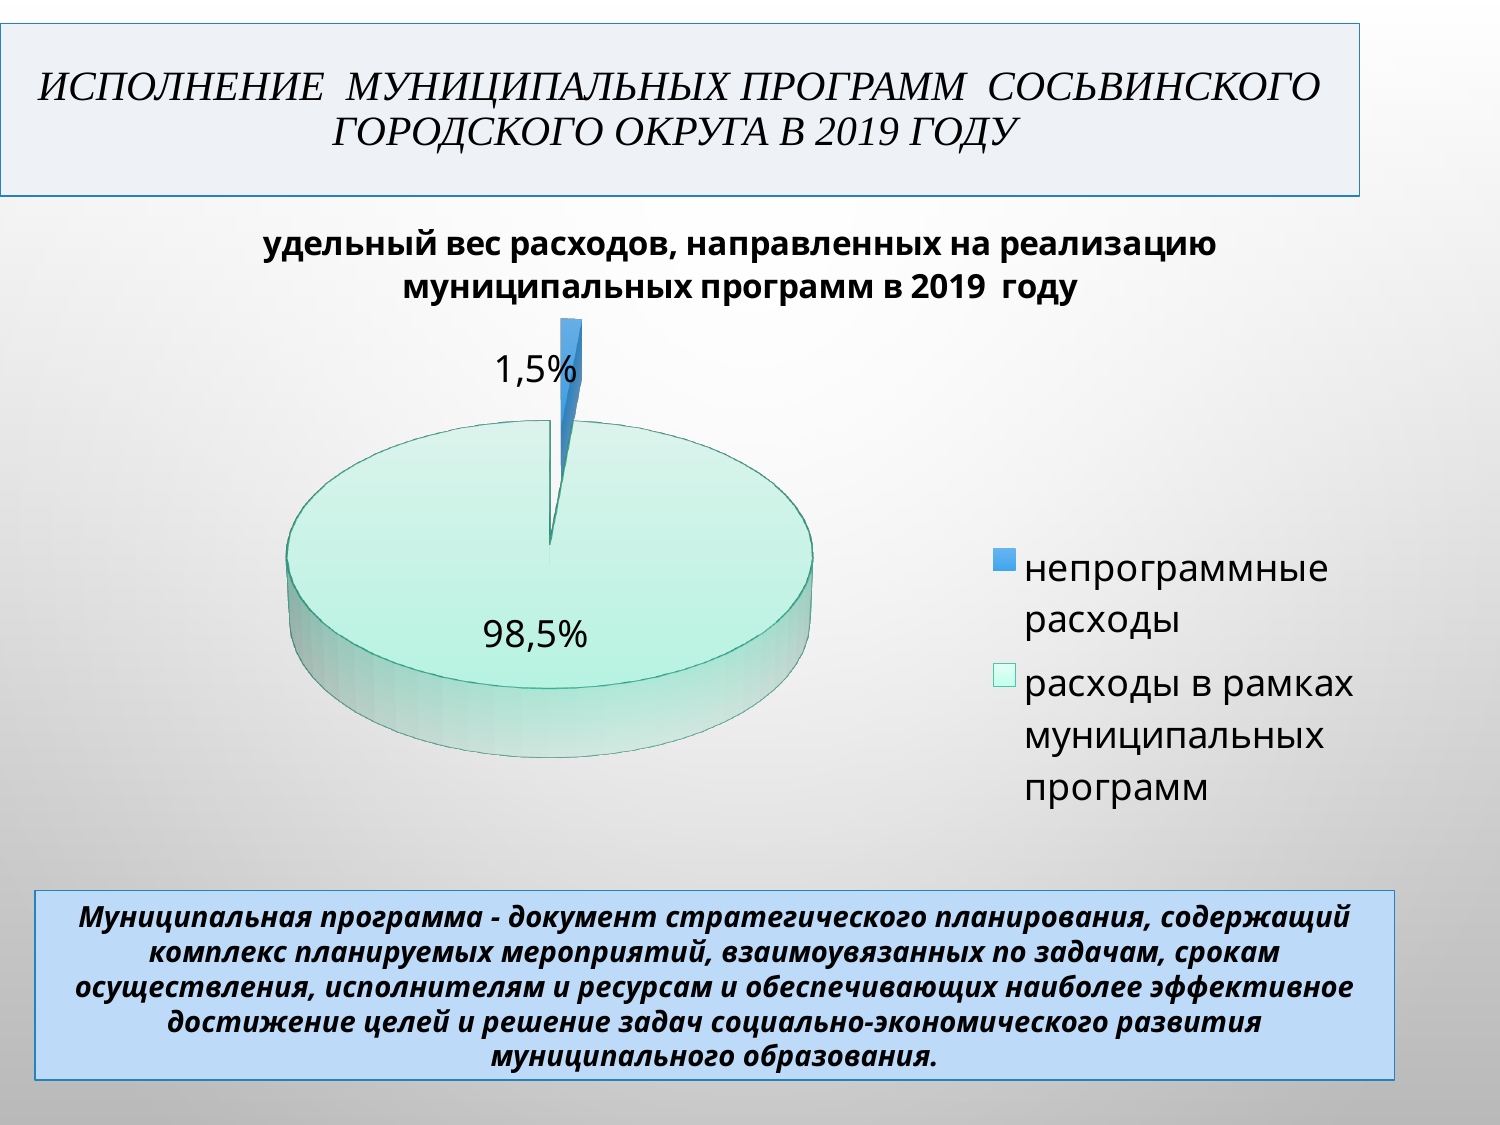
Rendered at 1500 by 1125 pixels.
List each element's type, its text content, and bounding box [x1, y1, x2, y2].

title Исполнение муниципальных программ Сосьвинского городского округа в 2019 году [0, 23, 1360, 197]
text_box Муниципальная программа - документ стратегического планирования, содержащий комплекс планируемых мероприятий, взаимоувязанных по задачам, срокам осуществления, исполнителям и ресурсам и обеспечивающих наиболее эффективное достижение целей и решение задач социально-экономического развития муниципального образования. [34, 890, 1395, 1081]
picture [0, 0, 1500, 1125]
chart [34, 210, 1386, 1054]
